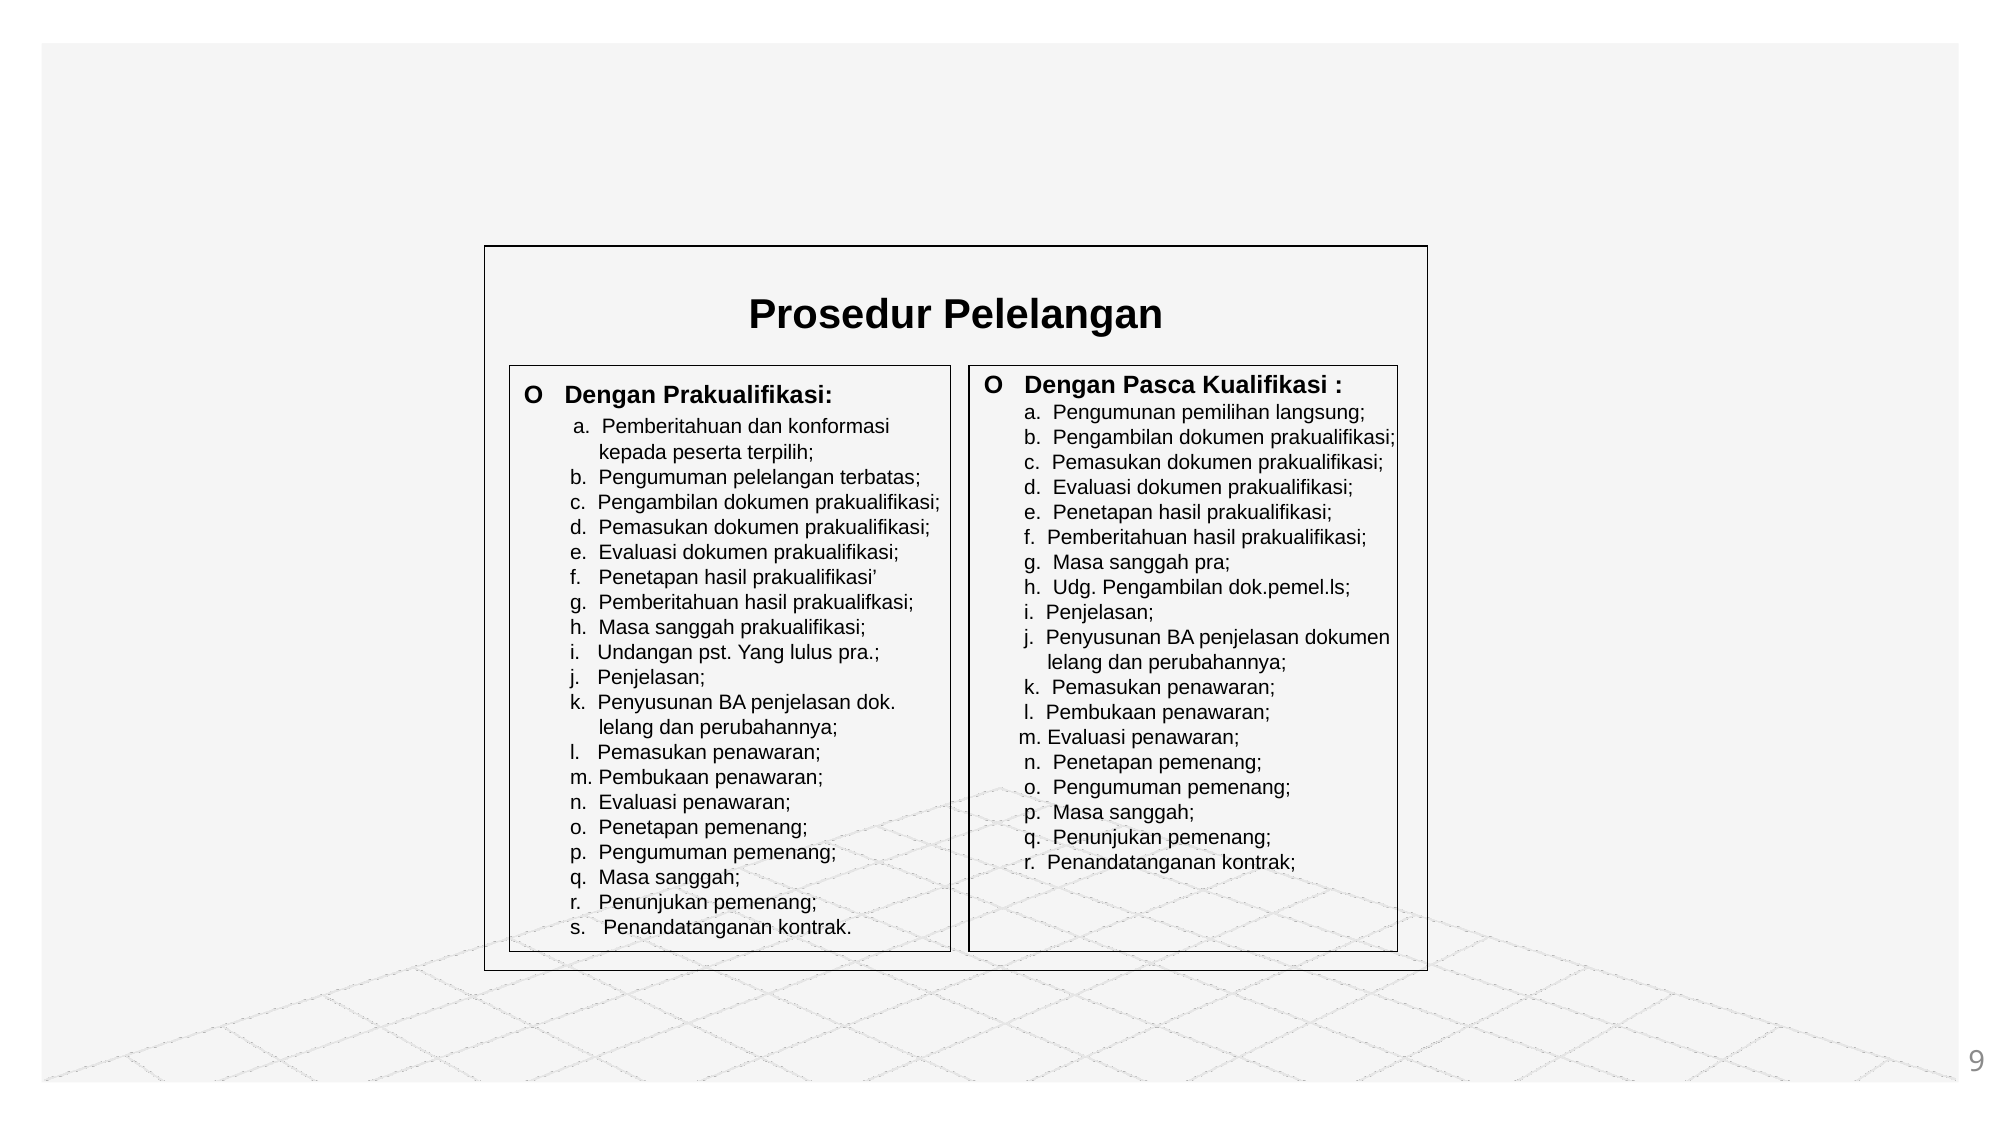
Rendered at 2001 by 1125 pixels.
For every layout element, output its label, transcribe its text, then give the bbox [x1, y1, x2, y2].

text_box Prosedur Pelelangan [484, 246, 1428, 971]
slide_number 9 [1650, 1023, 2000, 1102]
picture [44, 787, 1956, 1081]
text_box O Dengan Pasca Kualifikasi : a. Pengumunan pemilihan langsung; b. Pengambilan dokumen prakualifikasi; c. Pemasukan dokumen prakualifikasi; d. Evaluasi dokumen prakualifikasi; e. Penetapan hasil prakualifikasi; f. Pemberitahuan hasil prakualifikasi; g. Masa sanggah pra; h. Udg. Pengambilan dok.pemel.ls; i. Penjelasan; j. Penyusunan BA penjelasan dokumen lelang dan perubahannya; k. Pemasukan penawaran; l. Pembukaan penawaran; m. Evaluasi penawaran; n. Penetapan pemenang; o. Pengumuman pemenang; p. Masa sanggah; q. Penunjukan pemenang; r. Penandatanganan kontrak; [969, 365, 1398, 952]
text_box O Dengan Prakualifikasi: a. Pemberitahuan dan konformasi kepada peserta terpilih; b. Pengumuman pelelangan terbatas; c. Pengambilan dokumen prakualifikasi; d. Pemasukan dokumen prakualifikasi; e. Evaluasi dokumen prakualifikasi; f. Penetapan hasil prakualifikasi’ g. Pemberitahuan hasil prakualifkasi; h. Masa sanggah prakualifikasi; i. Undangan pst. Yang lulus pra.; j. Penjelasan; k. Penyusunan BA penjelasan dok. lelang dan perubahannya; l. Pemasukan penawaran; m. Pembukaan penawaran; n. Evaluasi penawaran; o. Penetapan pemenang; p. Pengumuman pemenang; q. Masa sanggah; r. Penunjukan pemenang; s. Penandatanganan kontrak. [509, 365, 951, 952]
